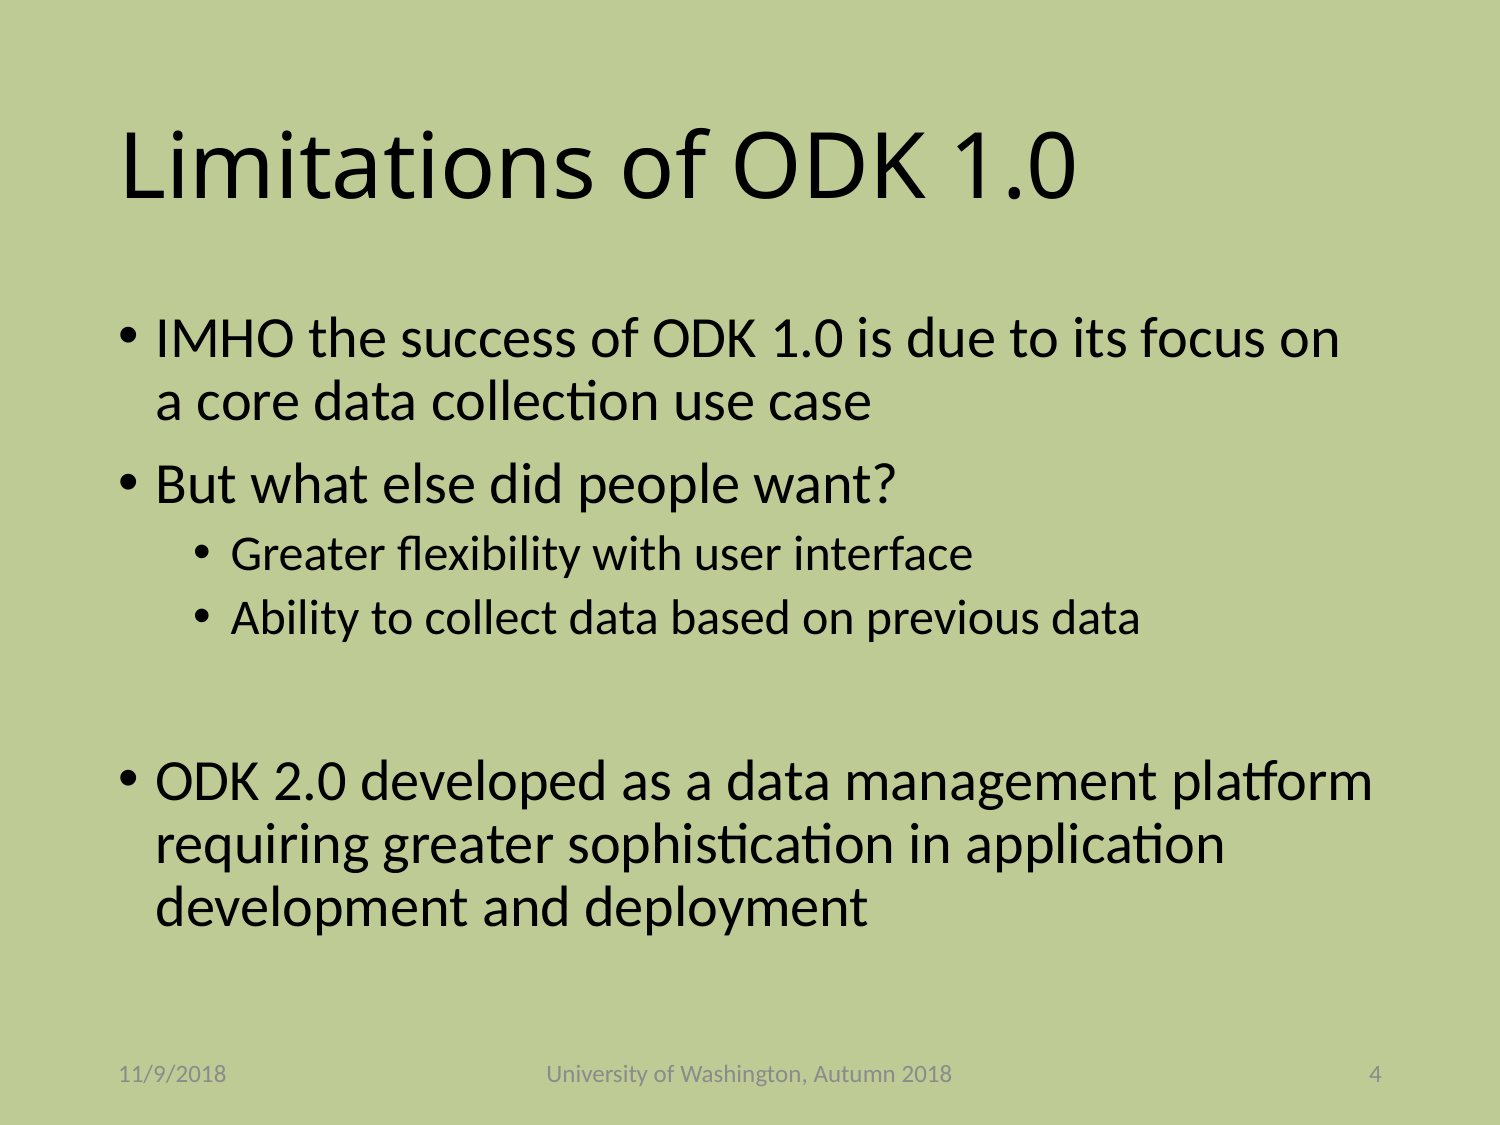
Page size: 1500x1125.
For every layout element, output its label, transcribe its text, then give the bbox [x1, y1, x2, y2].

list IMHO the success of ODK 1.0 is due to its focus on a core data collection use case But what else did people want? Greater flexibility with user interface Ability to collect data based on previous data ODK 2.0 developed as a data management platform requiring greater sophistication in application development and deployment [103, 299, 1397, 1014]
footer University of Washington, Autumn 2018 [496, 1042, 1004, 1103]
title Limitations of ODK 1.0 [103, 59, 1397, 278]
slide_number 4 [1059, 1042, 1397, 1103]
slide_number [103, 1042, 441, 1103]
